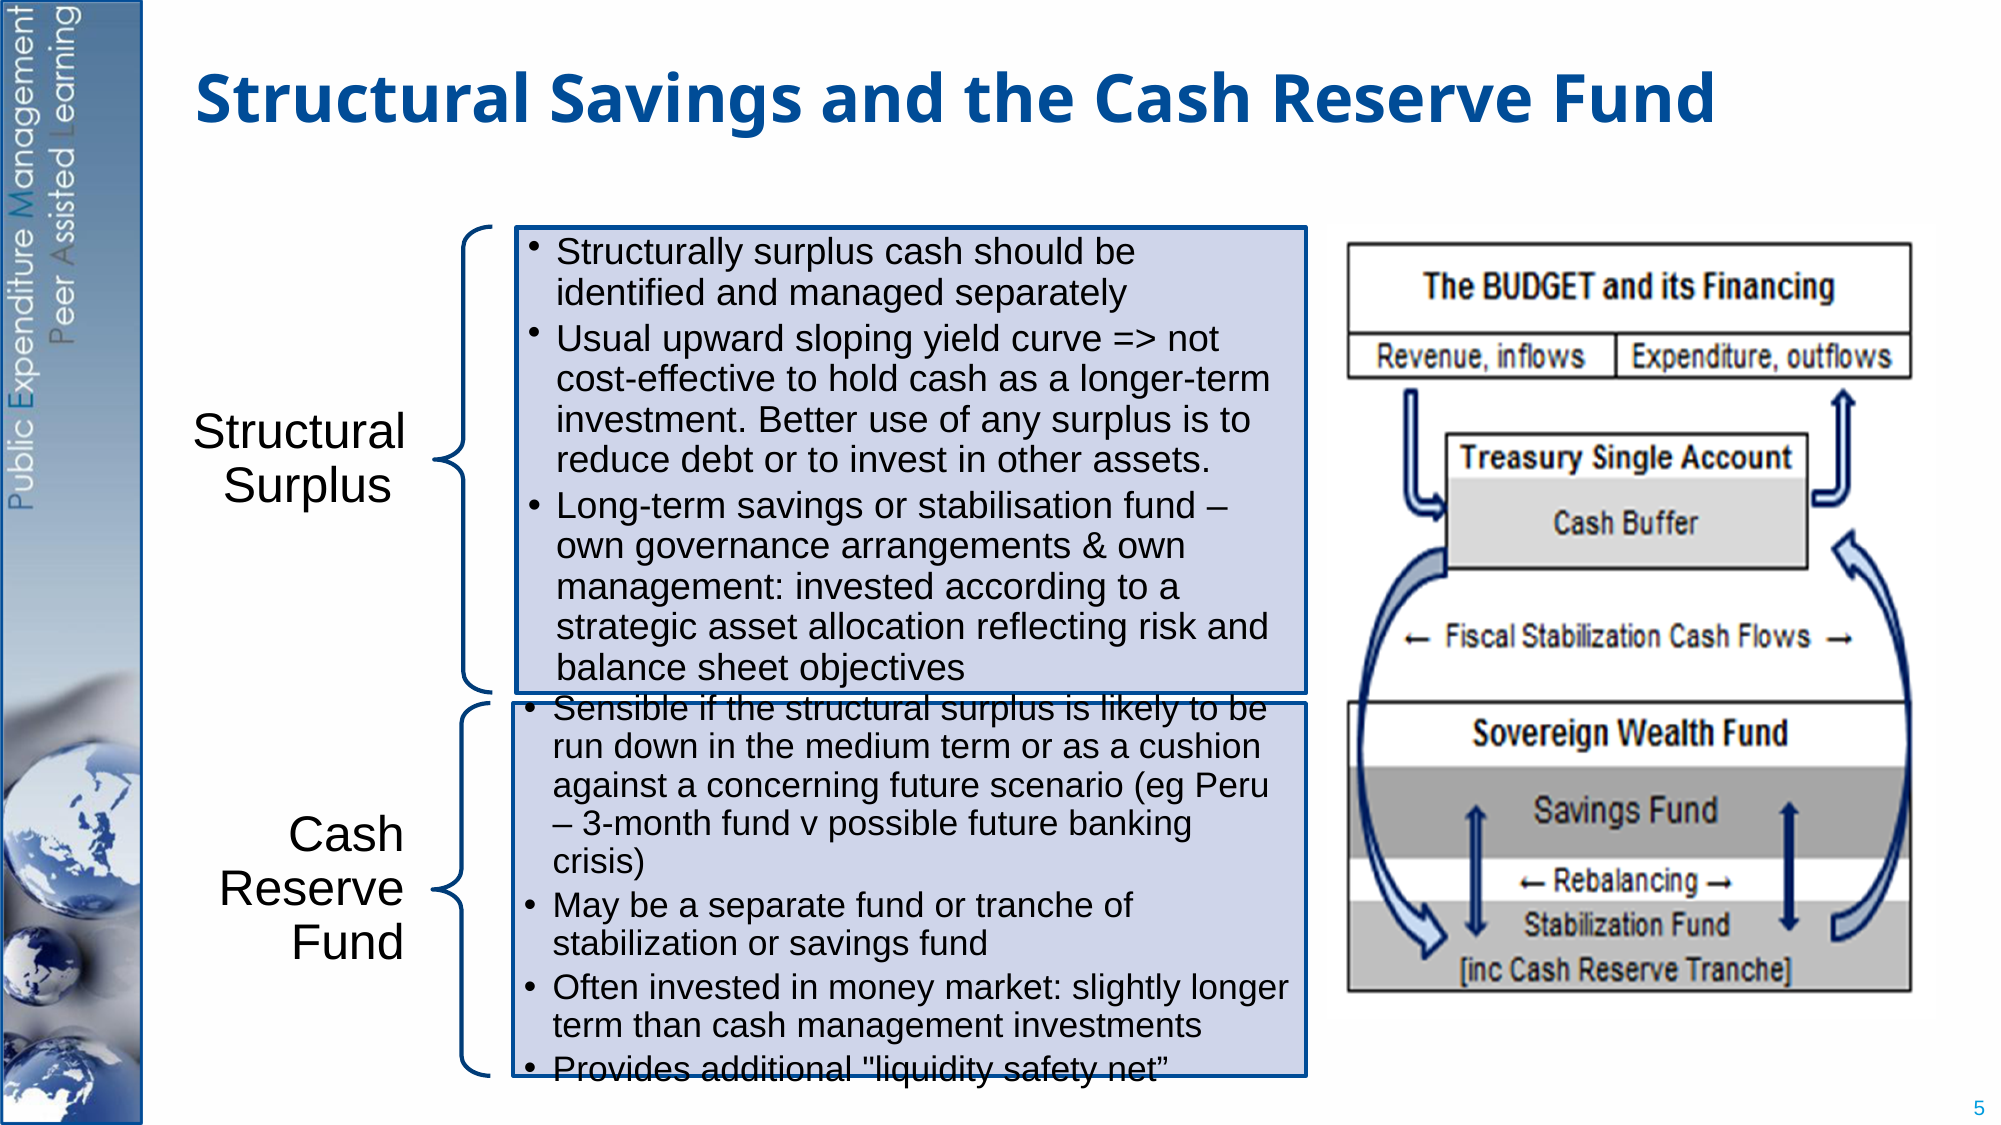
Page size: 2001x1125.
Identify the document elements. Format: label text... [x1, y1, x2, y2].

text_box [143, 212, 1307, 1091]
picture [0, 0, 143, 1125]
picture [1327, 224, 1936, 1019]
title Structural Savings and the Cash Reserve Fund [195, 1, 2000, 201]
